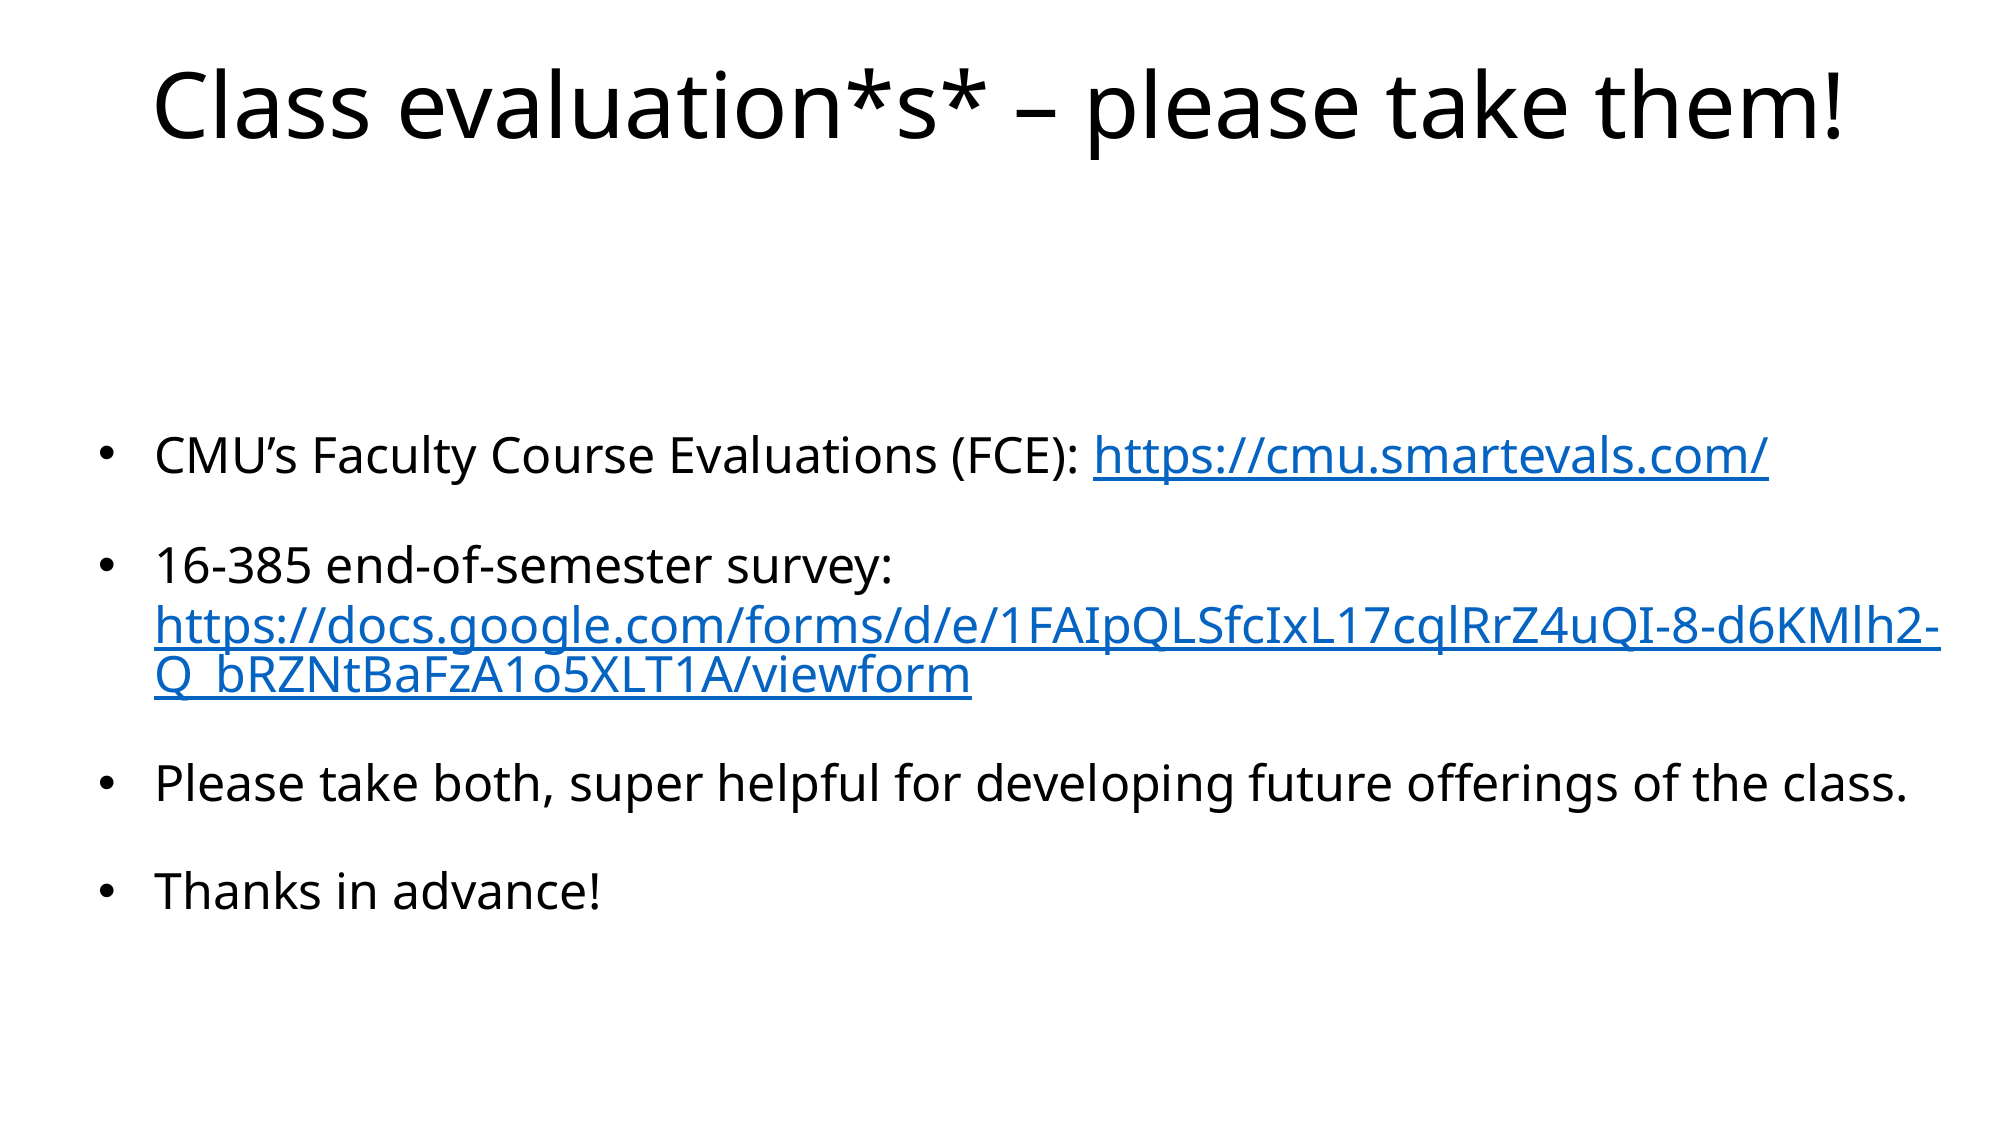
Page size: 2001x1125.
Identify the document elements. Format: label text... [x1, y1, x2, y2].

text_box CMU’s Faculty Course Evaluations (FCE): https://cmu.smartevals.com/ 16-385 end-of-semester survey: https://docs.google.com/forms/d/e/1FAIpQLSfcIxL17cqlRrZ4uQI-8-d6KMlh2-Q_bRZNtBaFzA1o5XLT1A/viewform Please take both, super helpful for developing future offerings of the class. Thanks in advance! [83, 257, 1977, 1039]
title Class evaluation*s* – please take them! [0, 0, 2000, 218]
